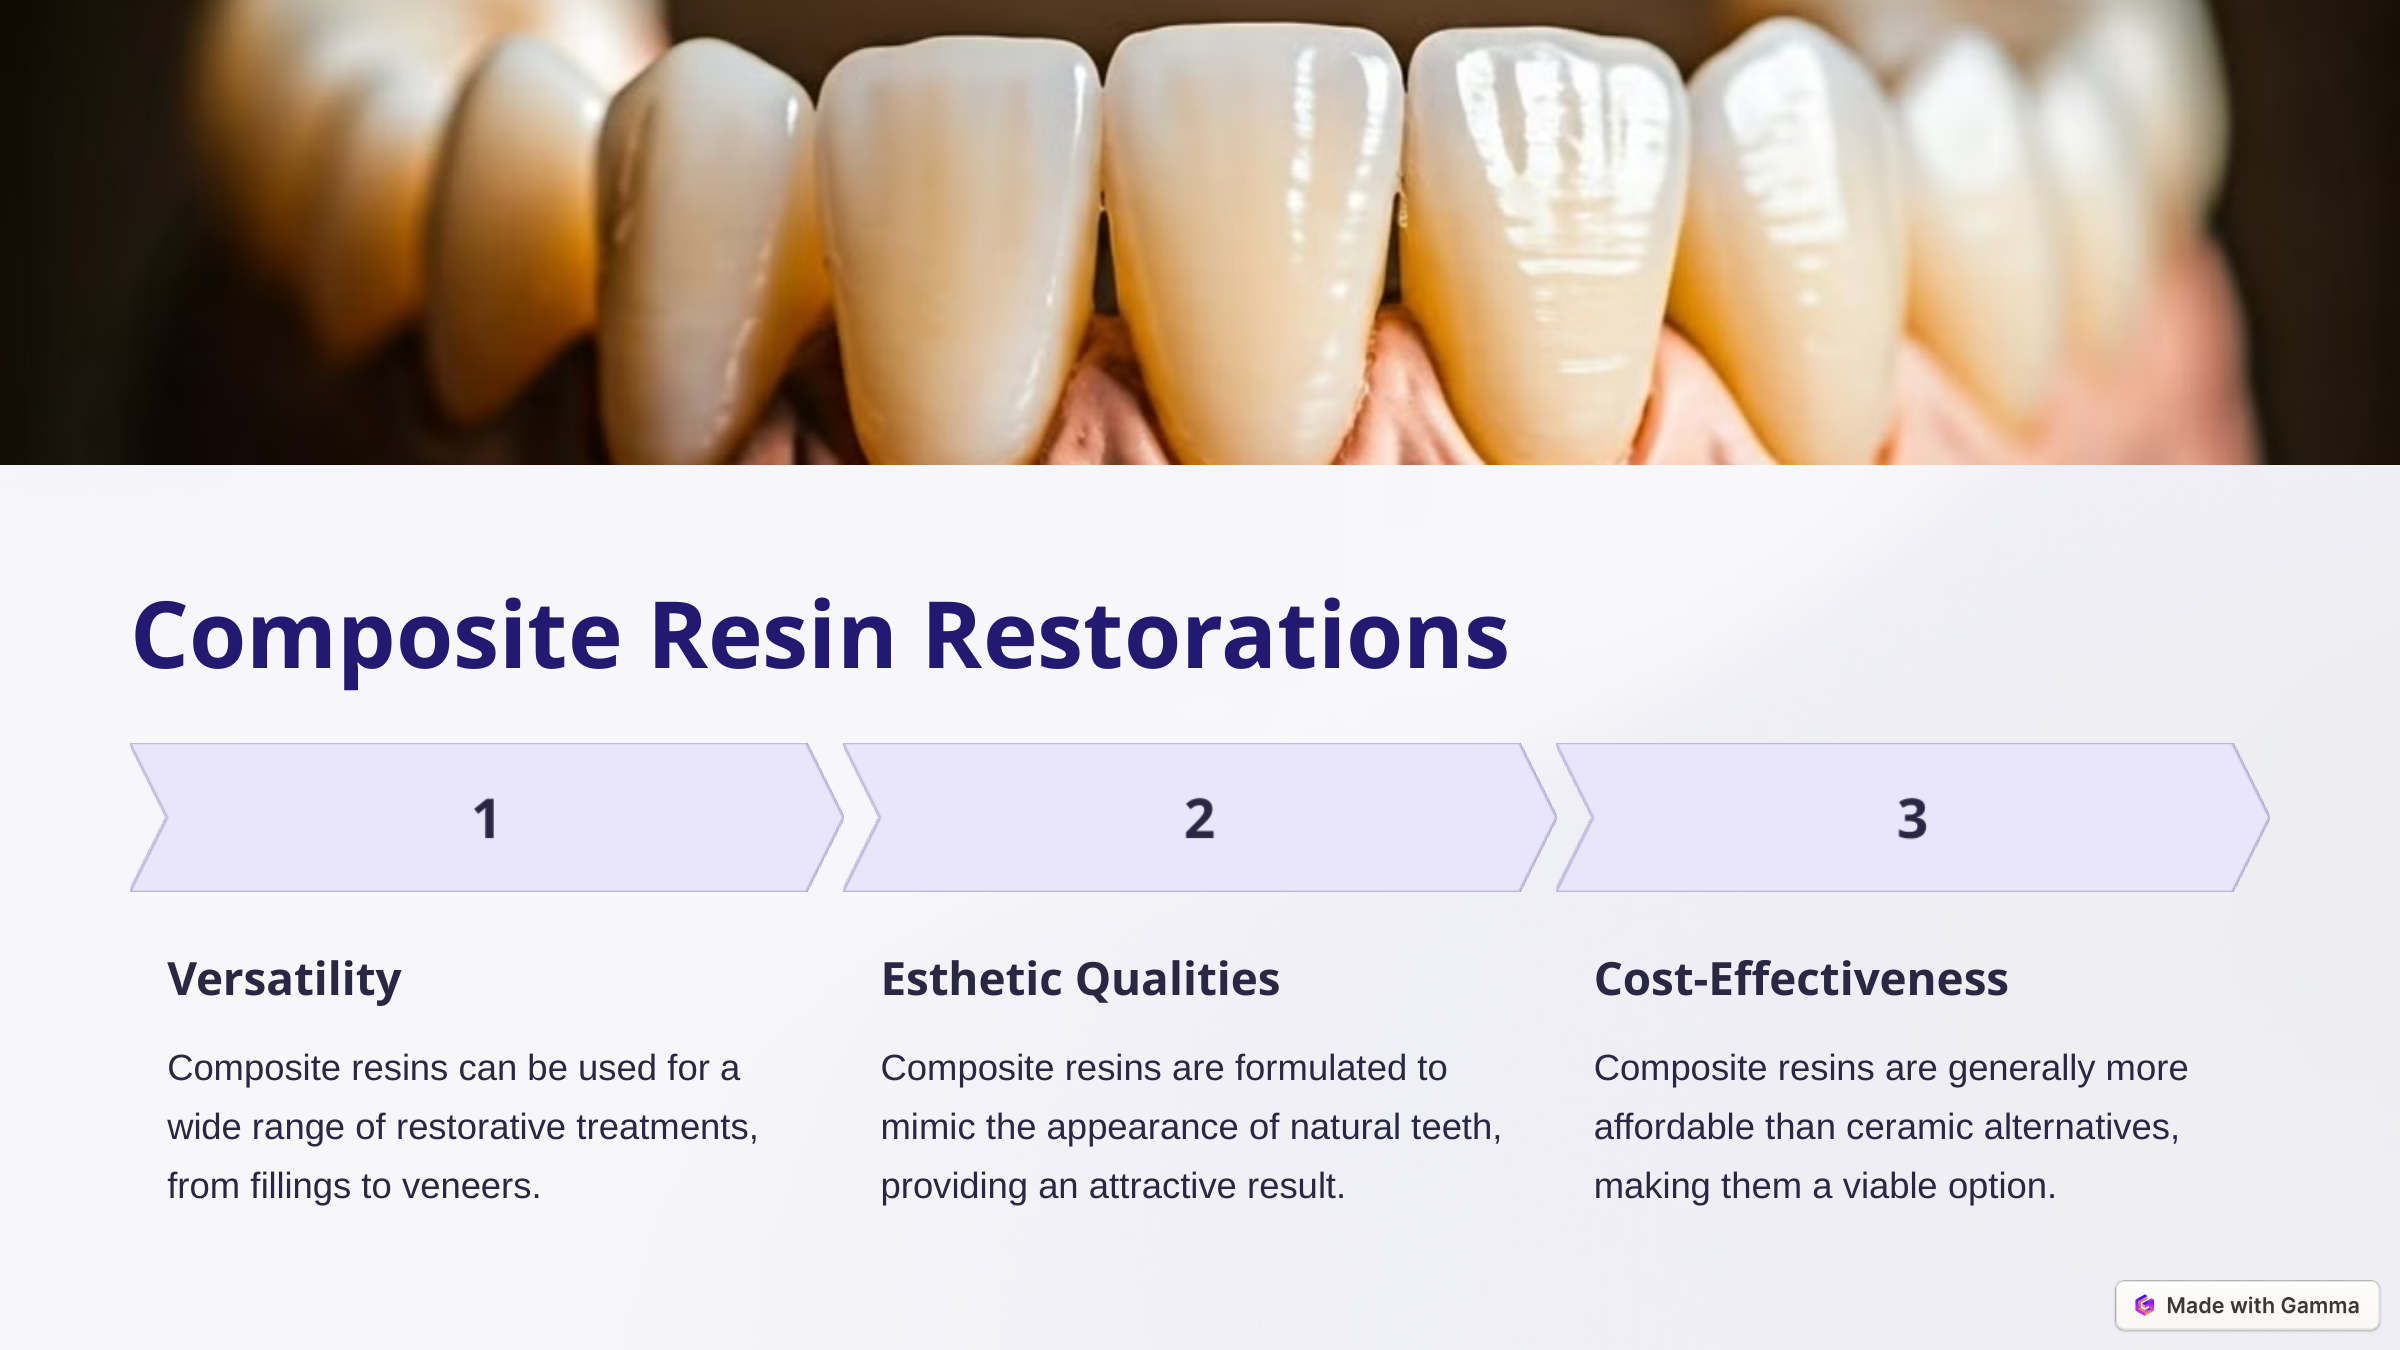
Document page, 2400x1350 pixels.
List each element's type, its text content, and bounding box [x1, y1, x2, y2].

text_box Esthetic Qualities [880, 947, 1346, 1006]
text_box Composite resins are formulated to mimic the appearance of natural teeth, providing an attractive result. [880, 1028, 1520, 1207]
text_box Composite resins are generally more affordable than ceramic alternatives, making them a viable option. [1593, 1028, 2233, 1207]
picture [0, 0, 2400, 466]
text_box Composite Resin Restorations [130, 571, 1425, 688]
text_box Composite resins can be used for a wide range of restorative treatments, from fillings to veneers. [167, 1028, 807, 1207]
text_box Cost-Effectiveness [1593, 947, 2059, 1006]
text_box Versatility [167, 947, 633, 1006]
picture [130, 743, 2270, 892]
picture [2106, 1271, 2389, 1339]
